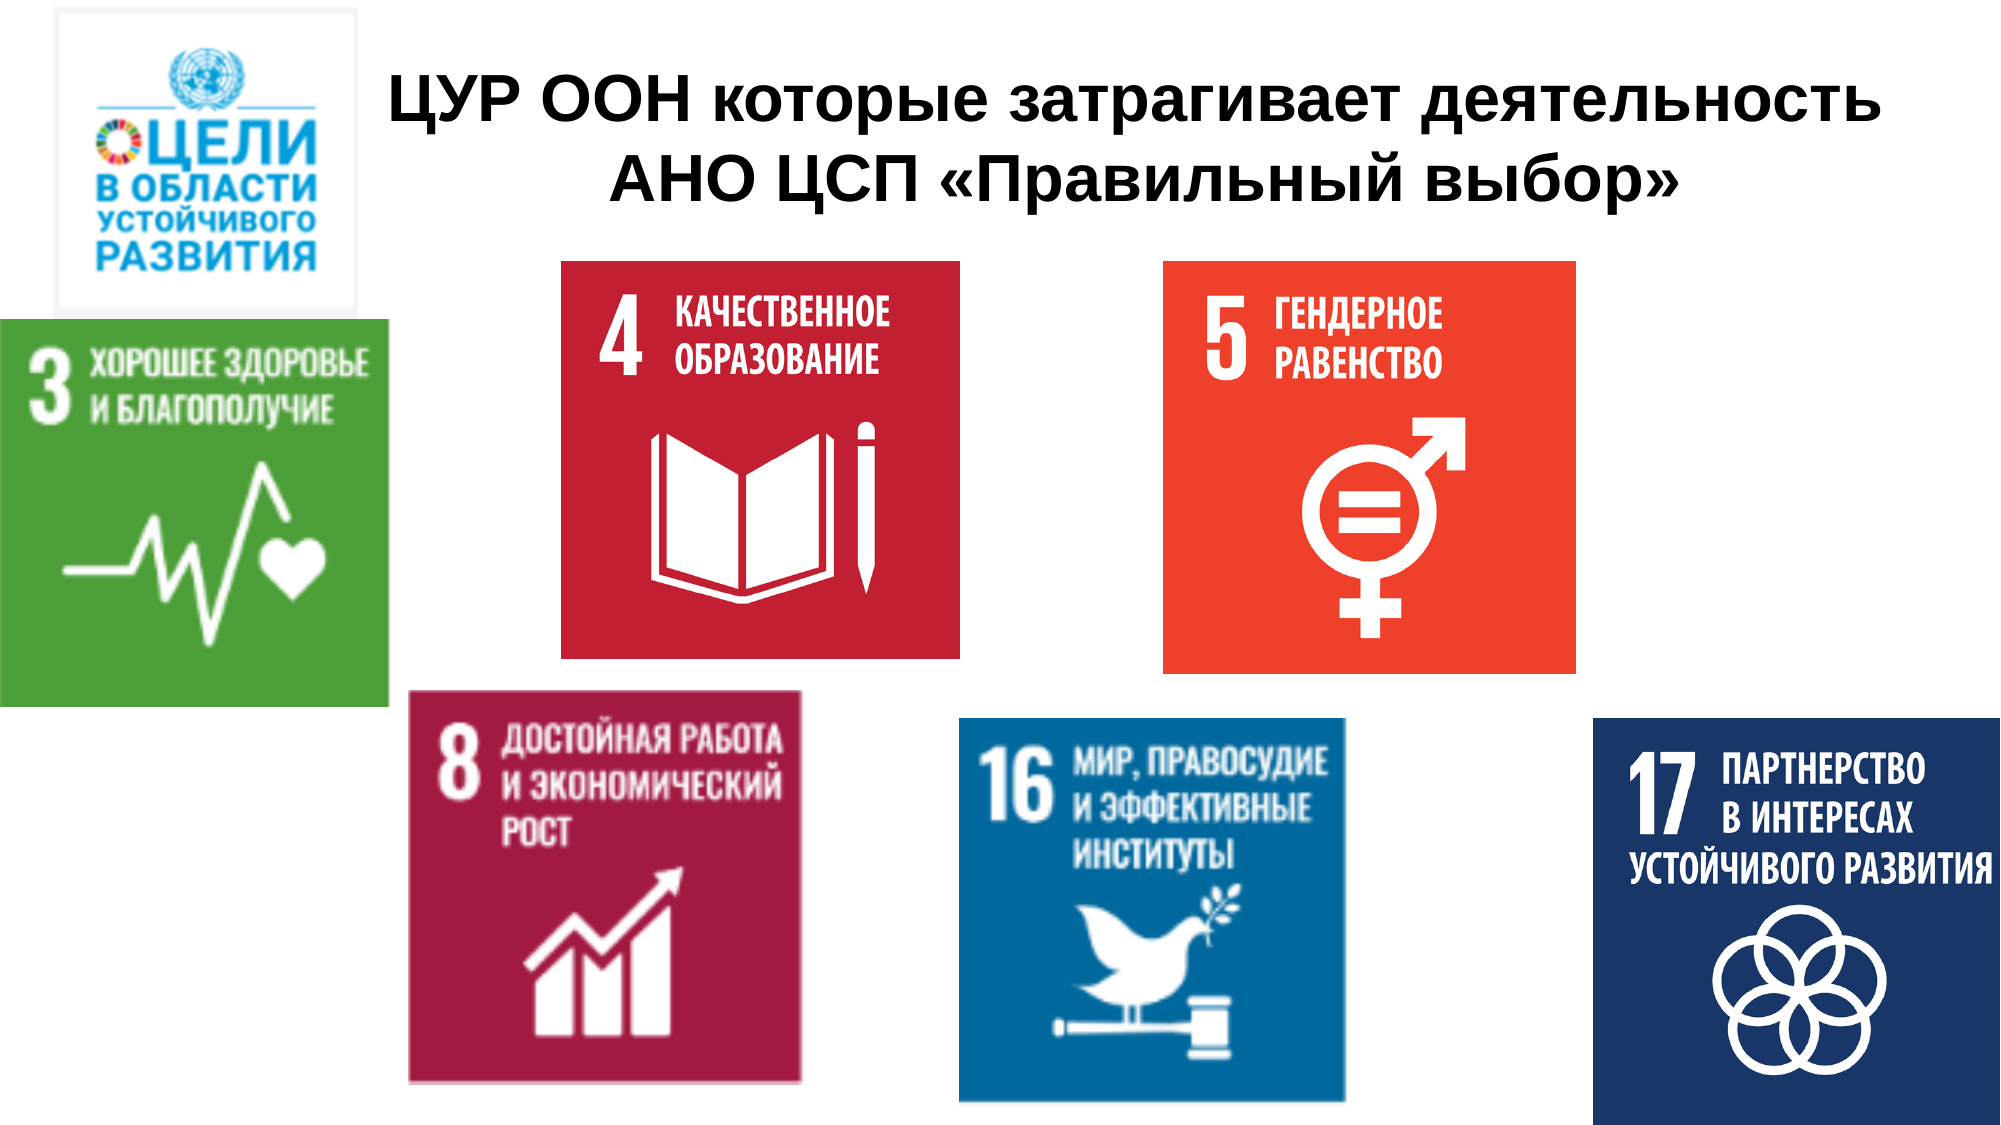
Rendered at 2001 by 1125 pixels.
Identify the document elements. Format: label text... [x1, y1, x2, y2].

picture [1012, 744, 1055, 823]
picture [1163, 260, 1577, 674]
picture [1132, 769, 1140, 781]
picture [1593, 718, 2000, 1125]
picture [1073, 744, 1134, 777]
picture [979, 744, 1008, 823]
picture [1100, 790, 1313, 824]
picture [408, 690, 807, 1086]
picture [1146, 744, 1329, 783]
picture [959, 718, 1350, 1106]
text_box ЦУР ООН которые затрагивает деятельность АНО ЦСП «Правильный выбор» [372, 47, 1918, 223]
picture [1073, 838, 1234, 875]
picture [0, 7, 396, 707]
picture [561, 260, 960, 660]
picture [1052, 883, 1243, 1061]
picture [1073, 793, 1092, 823]
